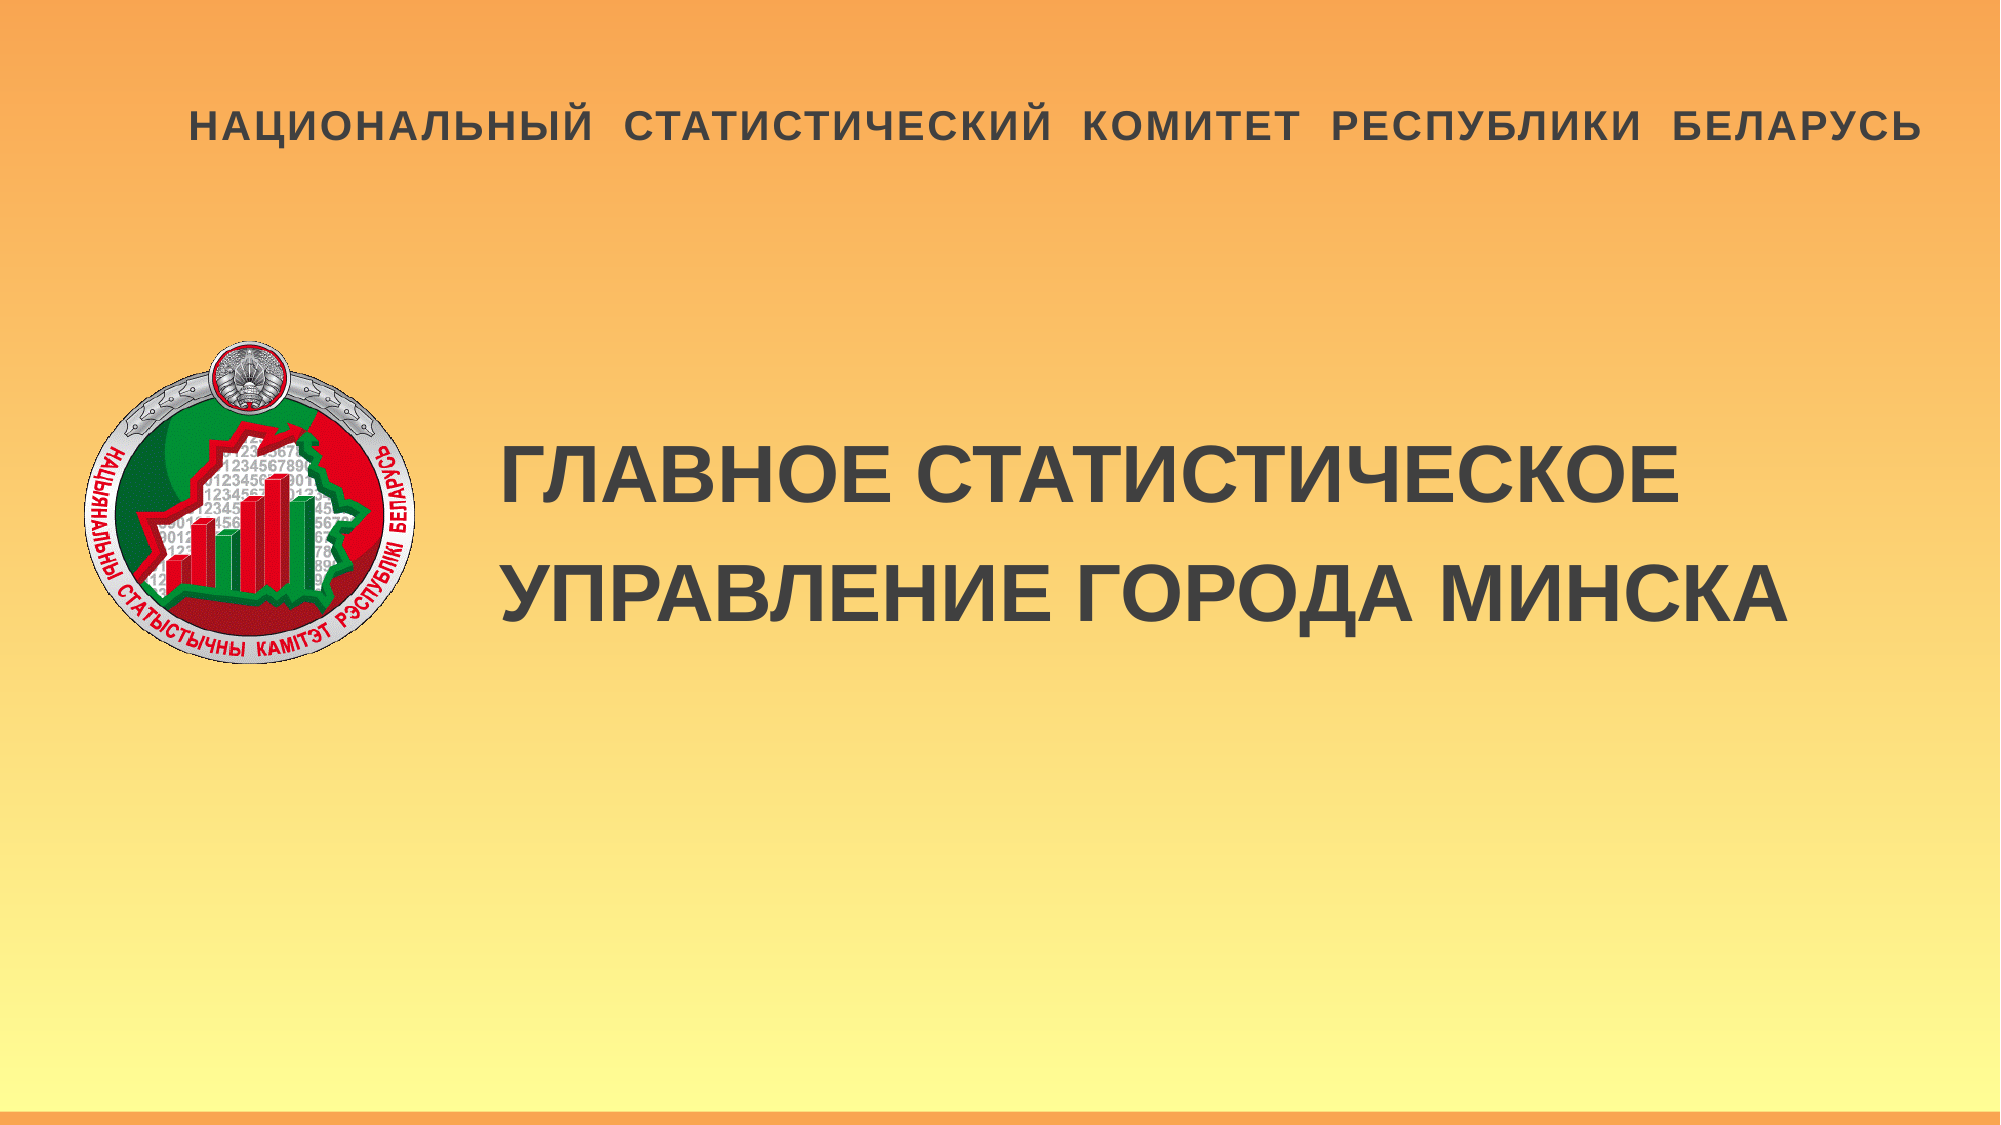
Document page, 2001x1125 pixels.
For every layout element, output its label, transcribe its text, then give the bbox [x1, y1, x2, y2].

text_box [0, 0, 2000, 1110]
text_box ГЛАВНОЕ СТАТИСТИЧЕСКОЕ УПРАВЛЕНИЕ ГОРОДА МИНСКА [490, 299, 1879, 738]
text_box НАЦИОНАЛЬНЫЙ СТАТИСТИЧЕСКИЙ КОМИТЕТ РЕСПУБЛИКИ БЕЛАРУСЬ [153, 22, 1958, 157]
picture [69, 338, 433, 665]
text_box [0, 1110, 2000, 1125]
